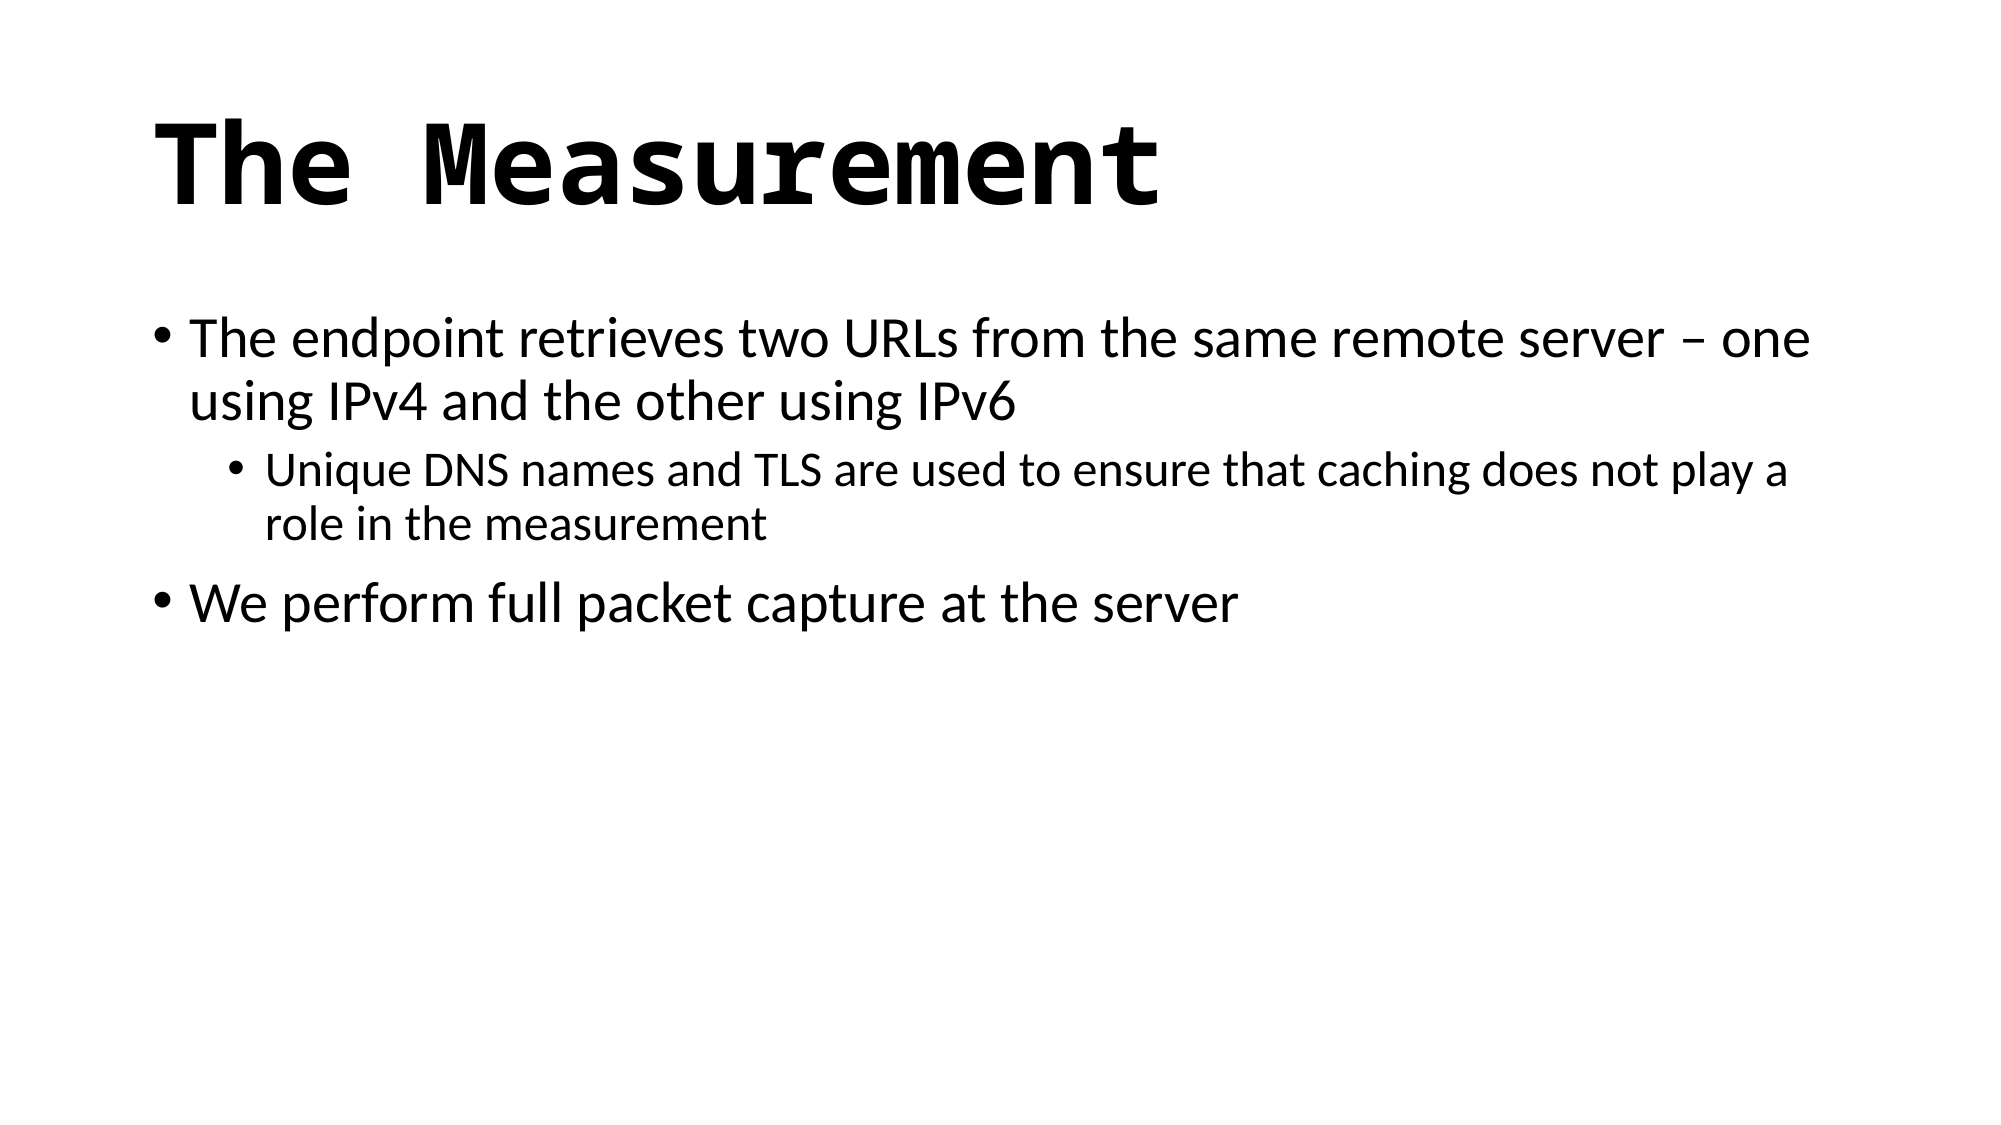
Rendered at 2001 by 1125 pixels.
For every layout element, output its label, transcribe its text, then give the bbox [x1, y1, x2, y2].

title The Measurement [137, 59, 1863, 278]
list The endpoint retrieves two URLs from the same remote server – one using IPv4 and the other using IPv6 Unique DNS names and TLS are used to ensure that caching does not play a role in the measurement We perform full packet capture at the server [137, 299, 1863, 1014]
